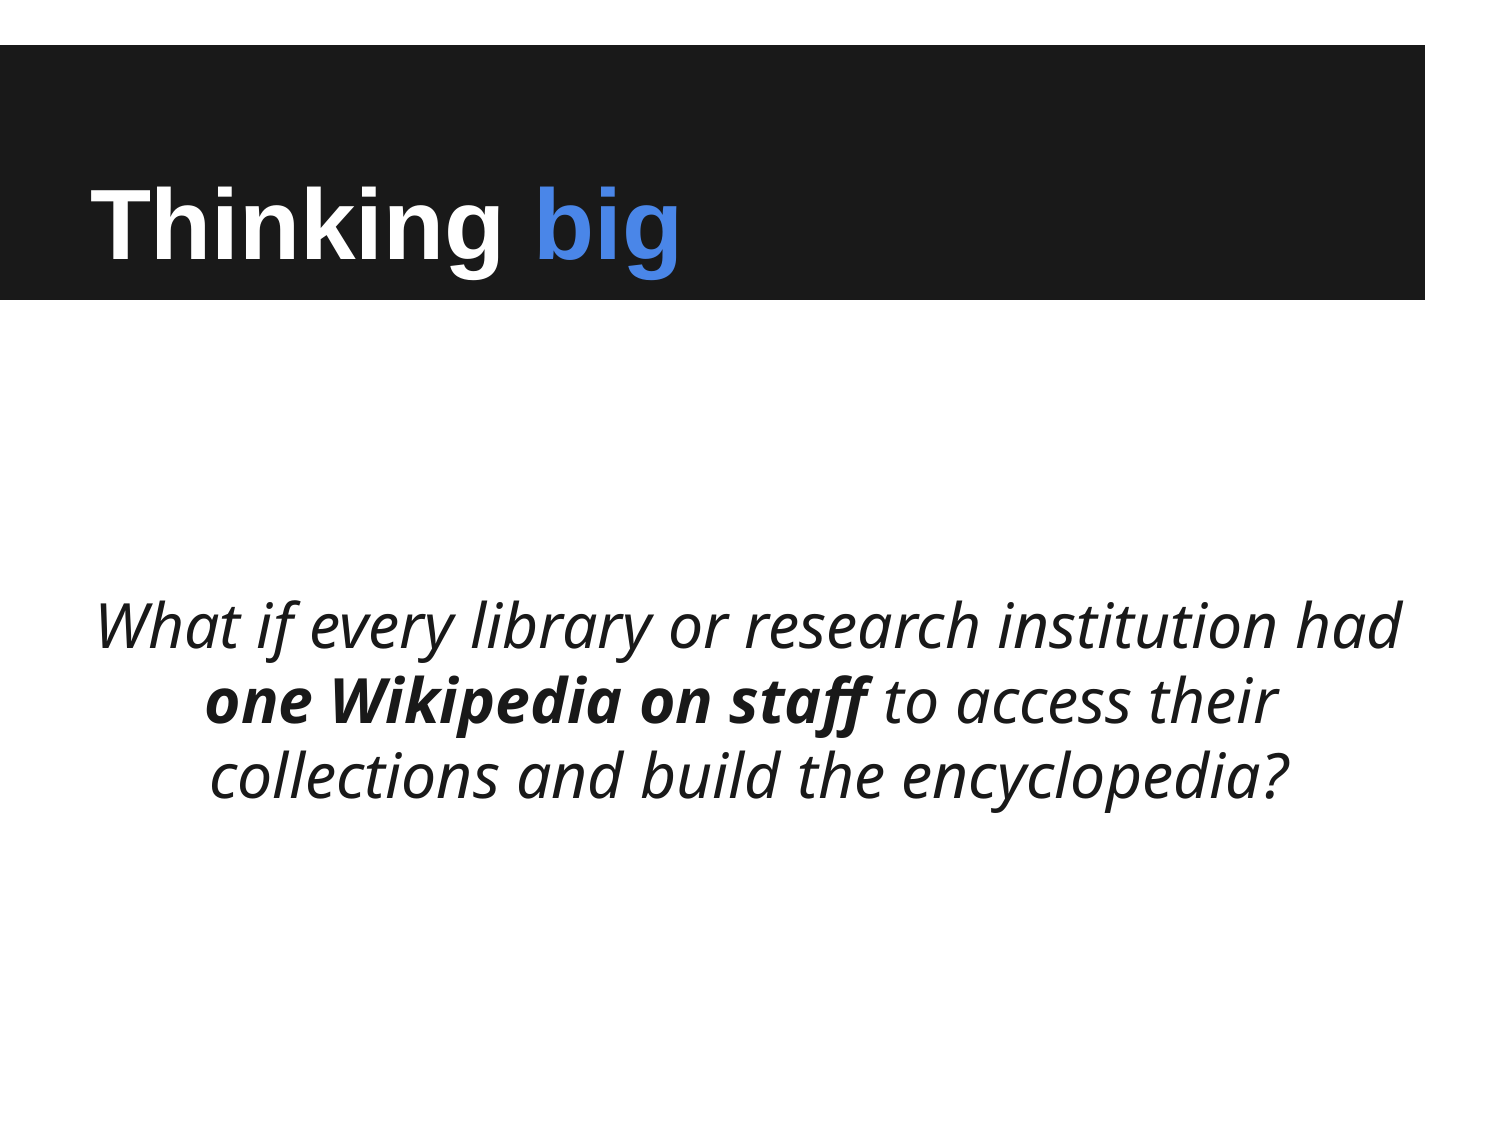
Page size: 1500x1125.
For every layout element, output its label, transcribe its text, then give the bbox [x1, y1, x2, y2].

list What if every library or research institution had one Wikipedia on staff to access their collections and build the encyclopedia? [75, 319, 1425, 1078]
title Thinking big [75, 45, 1425, 295]
